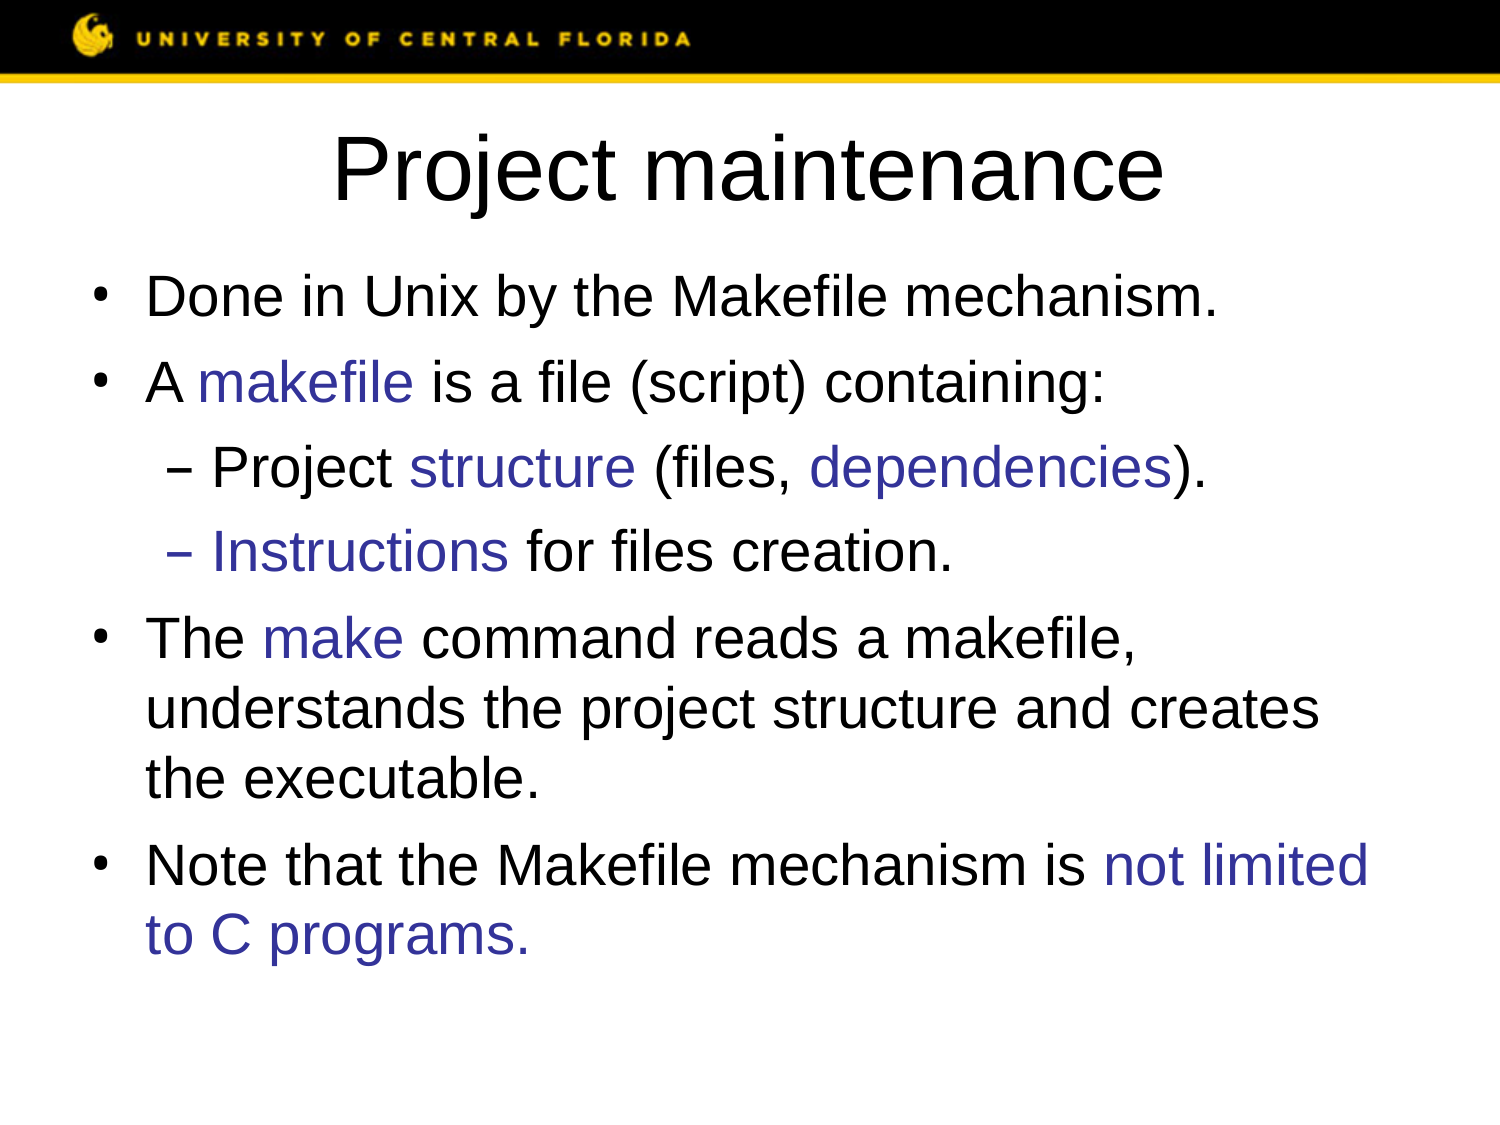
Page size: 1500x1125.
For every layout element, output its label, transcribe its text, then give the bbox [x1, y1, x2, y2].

picture [0, 0, 1500, 1125]
list Done in Unix by the Makefile mechanism. A makefile is a file (script) containing: Project structure (files, dependencies).‏ Instructions for files creation. The make command reads a makefile, understands the project structure and creates the executable. Note that the Makefile mechanism is not limited to C programs. [74, 249, 1425, 1005]
title Project maintenance [74, 89, 1425, 238]
